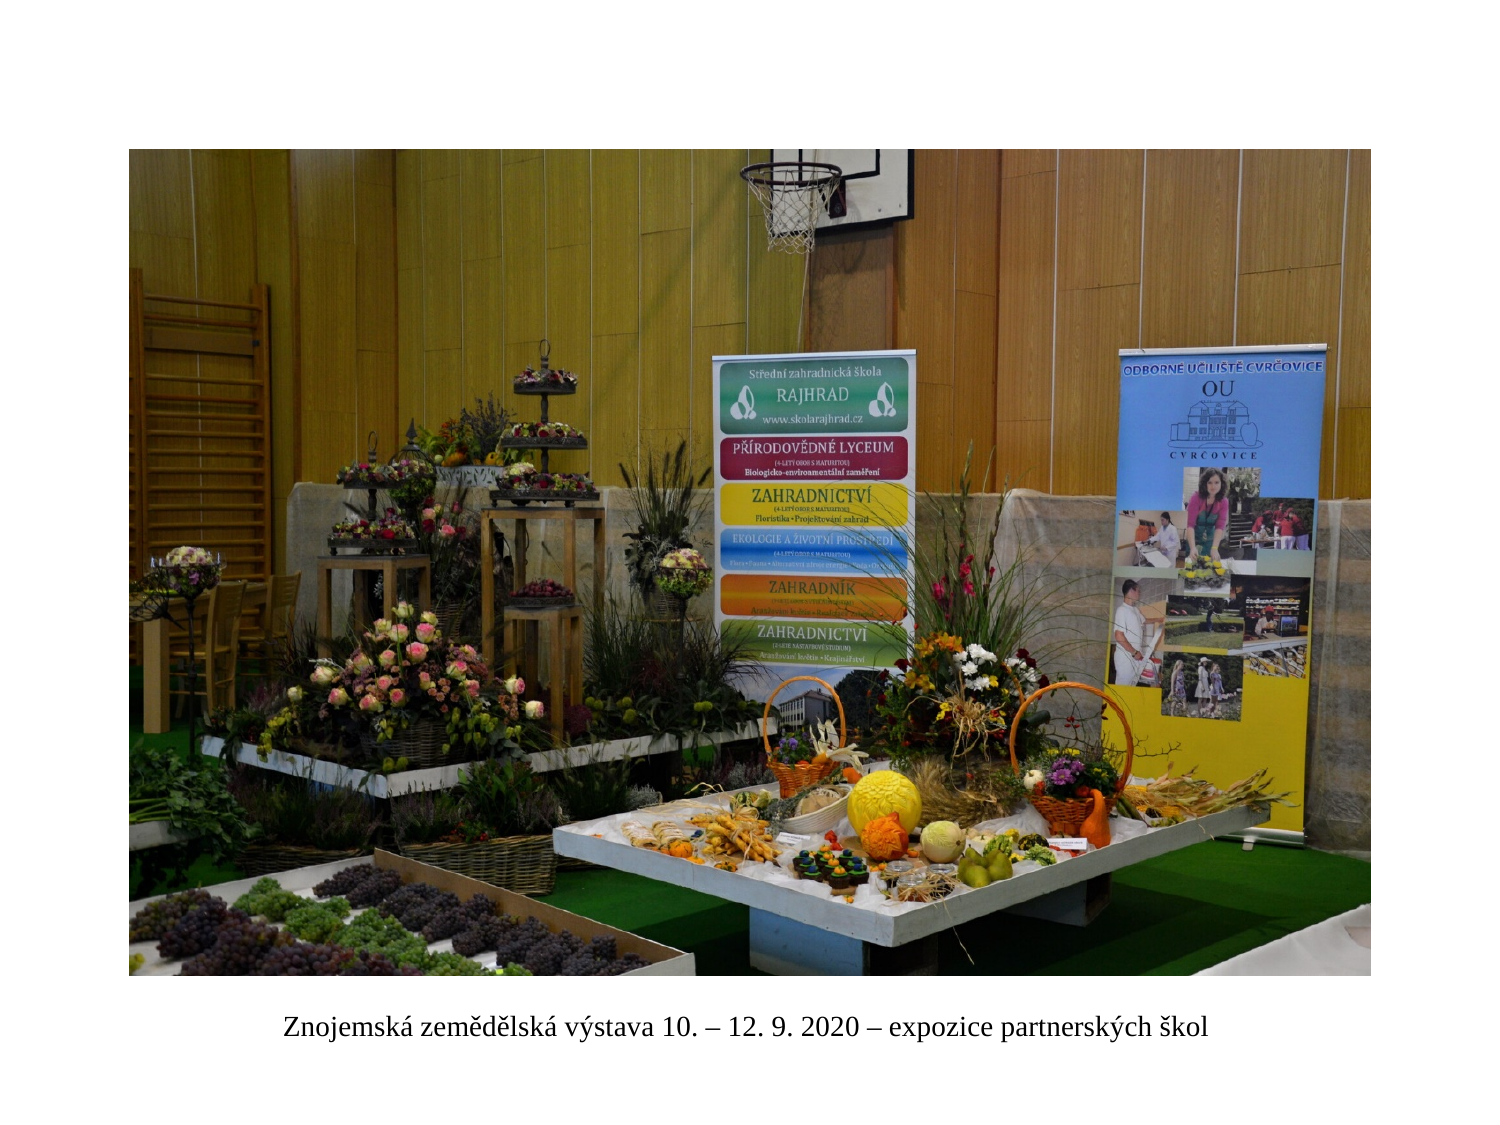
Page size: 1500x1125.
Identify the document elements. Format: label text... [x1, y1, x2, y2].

picture [129, 148, 1371, 977]
text_box Znojemská zemědělská výstava 10. – 12. 9. 2020 – expozice partnerských škol [129, 999, 1370, 1050]
